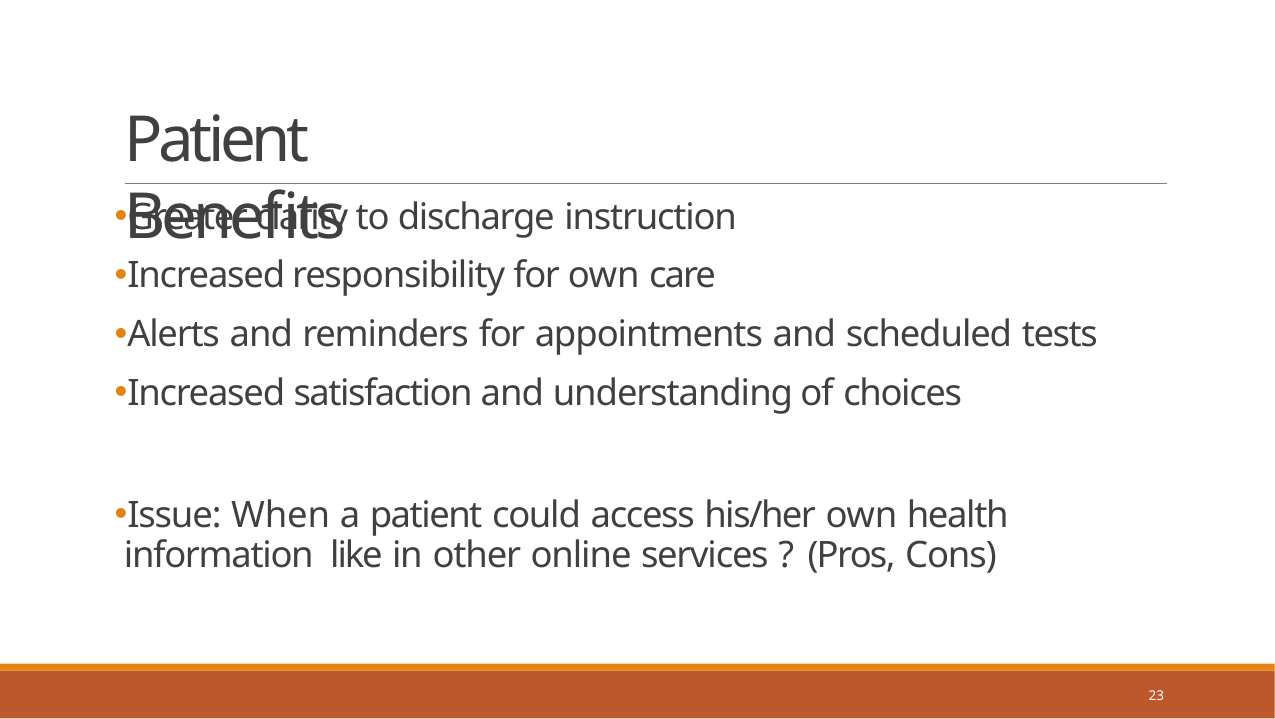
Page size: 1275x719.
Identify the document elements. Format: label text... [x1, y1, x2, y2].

slide_number 12 [1144, 684, 1167, 719]
text_box Greater clarity to discharge instruction Increased responsibility for own care Alerts and reminders for appointments and scheduled tests Increased satisfaction and understanding of choices Issue: When a patient could access his/her own health information like in other online services ? (Pros, Cons) [112, 176, 1146, 575]
title Patient Benefits [122, 96, 521, 176]
